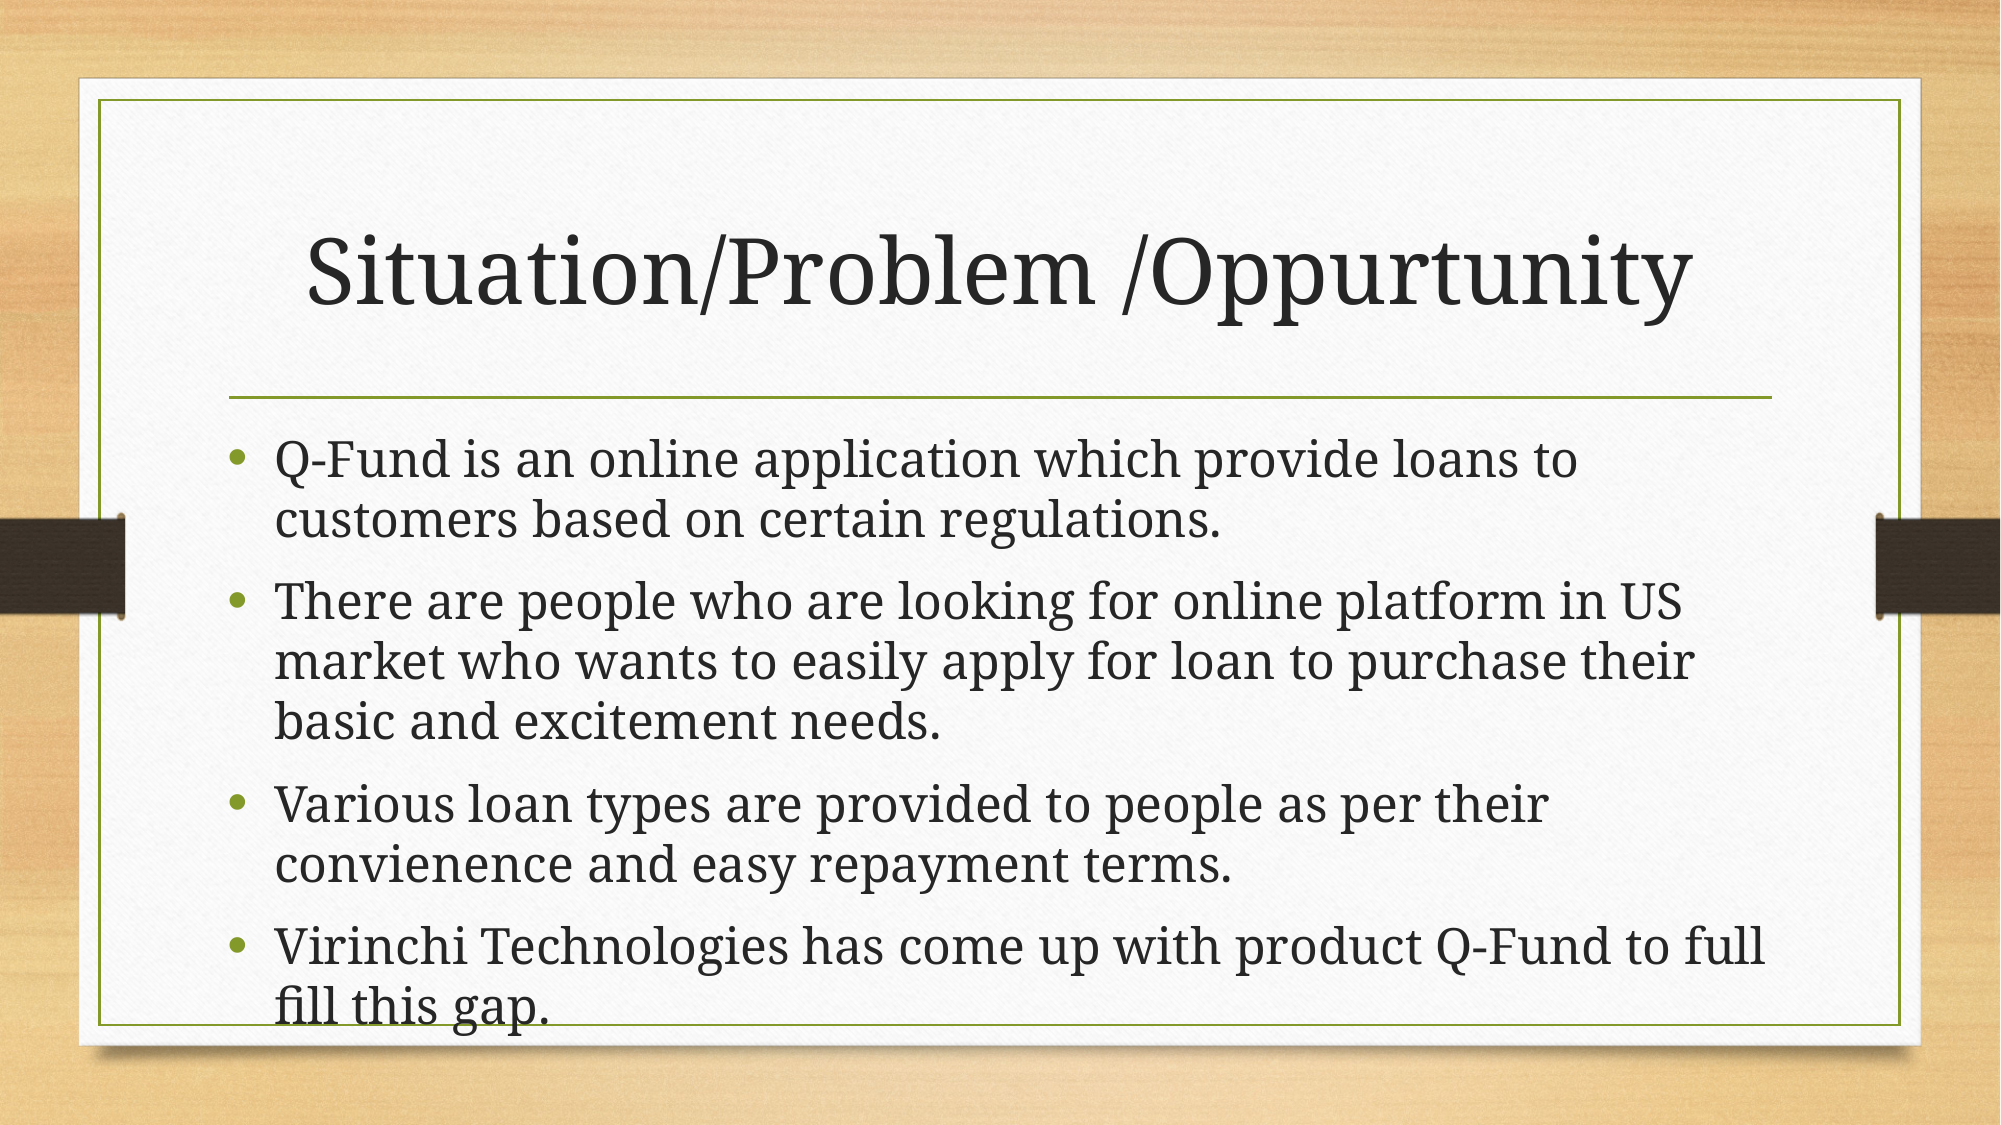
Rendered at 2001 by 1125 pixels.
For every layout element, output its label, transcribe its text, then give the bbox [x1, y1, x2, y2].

title Situation/Problem /Oppurtunity [212, 161, 1788, 375]
list Q-Fund is an online application which provide loans to customers based on certain regulations. There are people who are looking for online platform in US market who wants to easily apply for loan to purchase their basic and excitement needs. Various loan types are provided to people as per their convienence and easy repayment terms. Virinchi Technologies has come up with product Q-Fund to full fill this gap. [212, 419, 1788, 964]
picture [0, 0, 2001, 1125]
